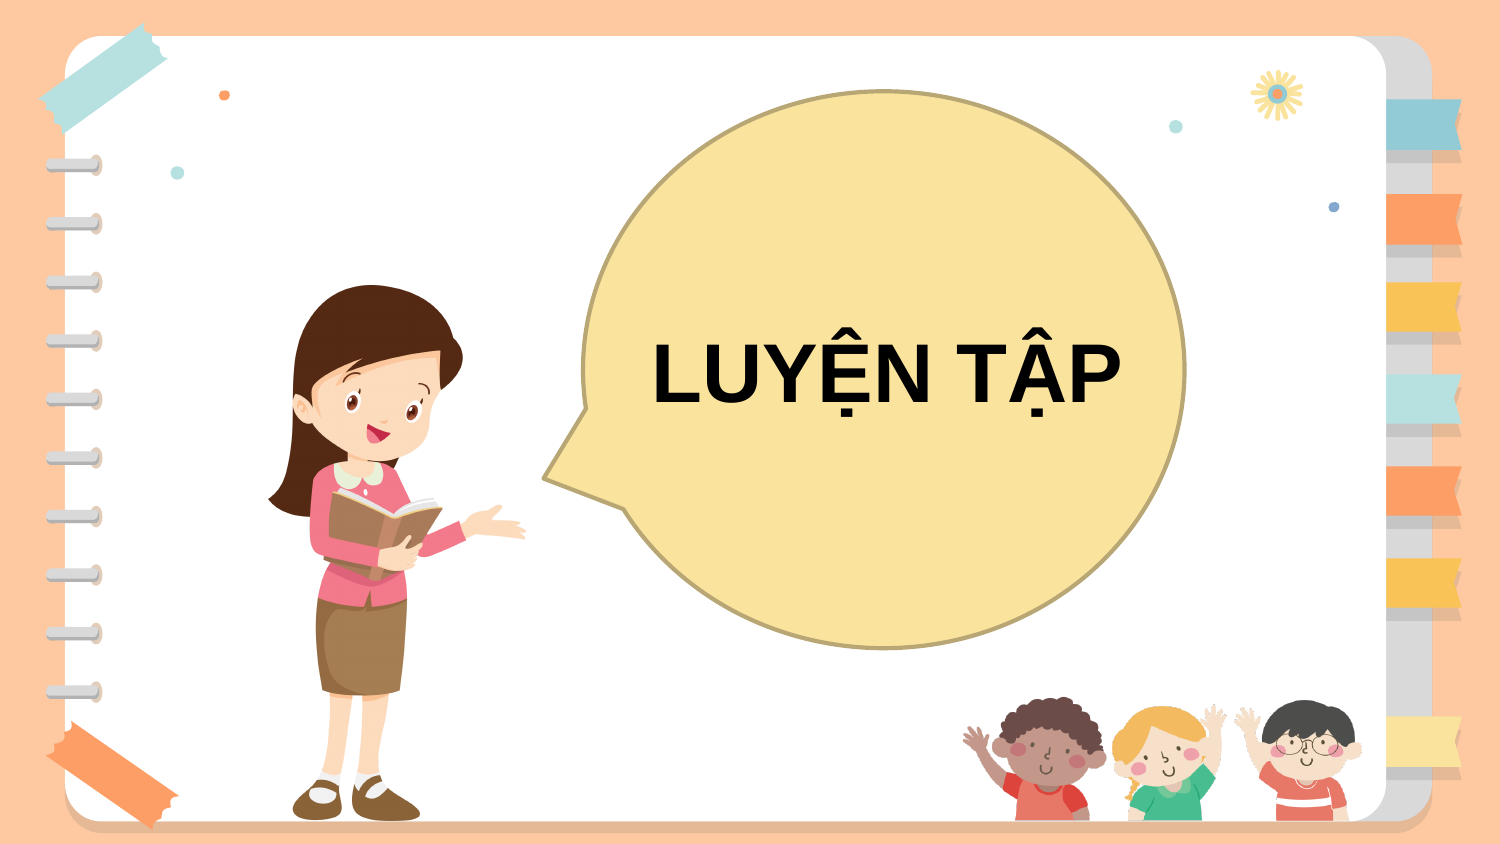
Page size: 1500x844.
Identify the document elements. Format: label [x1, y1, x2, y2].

picture [962, 693, 1362, 822]
text_box [582, 91, 1185, 649]
picture [268, 285, 526, 822]
